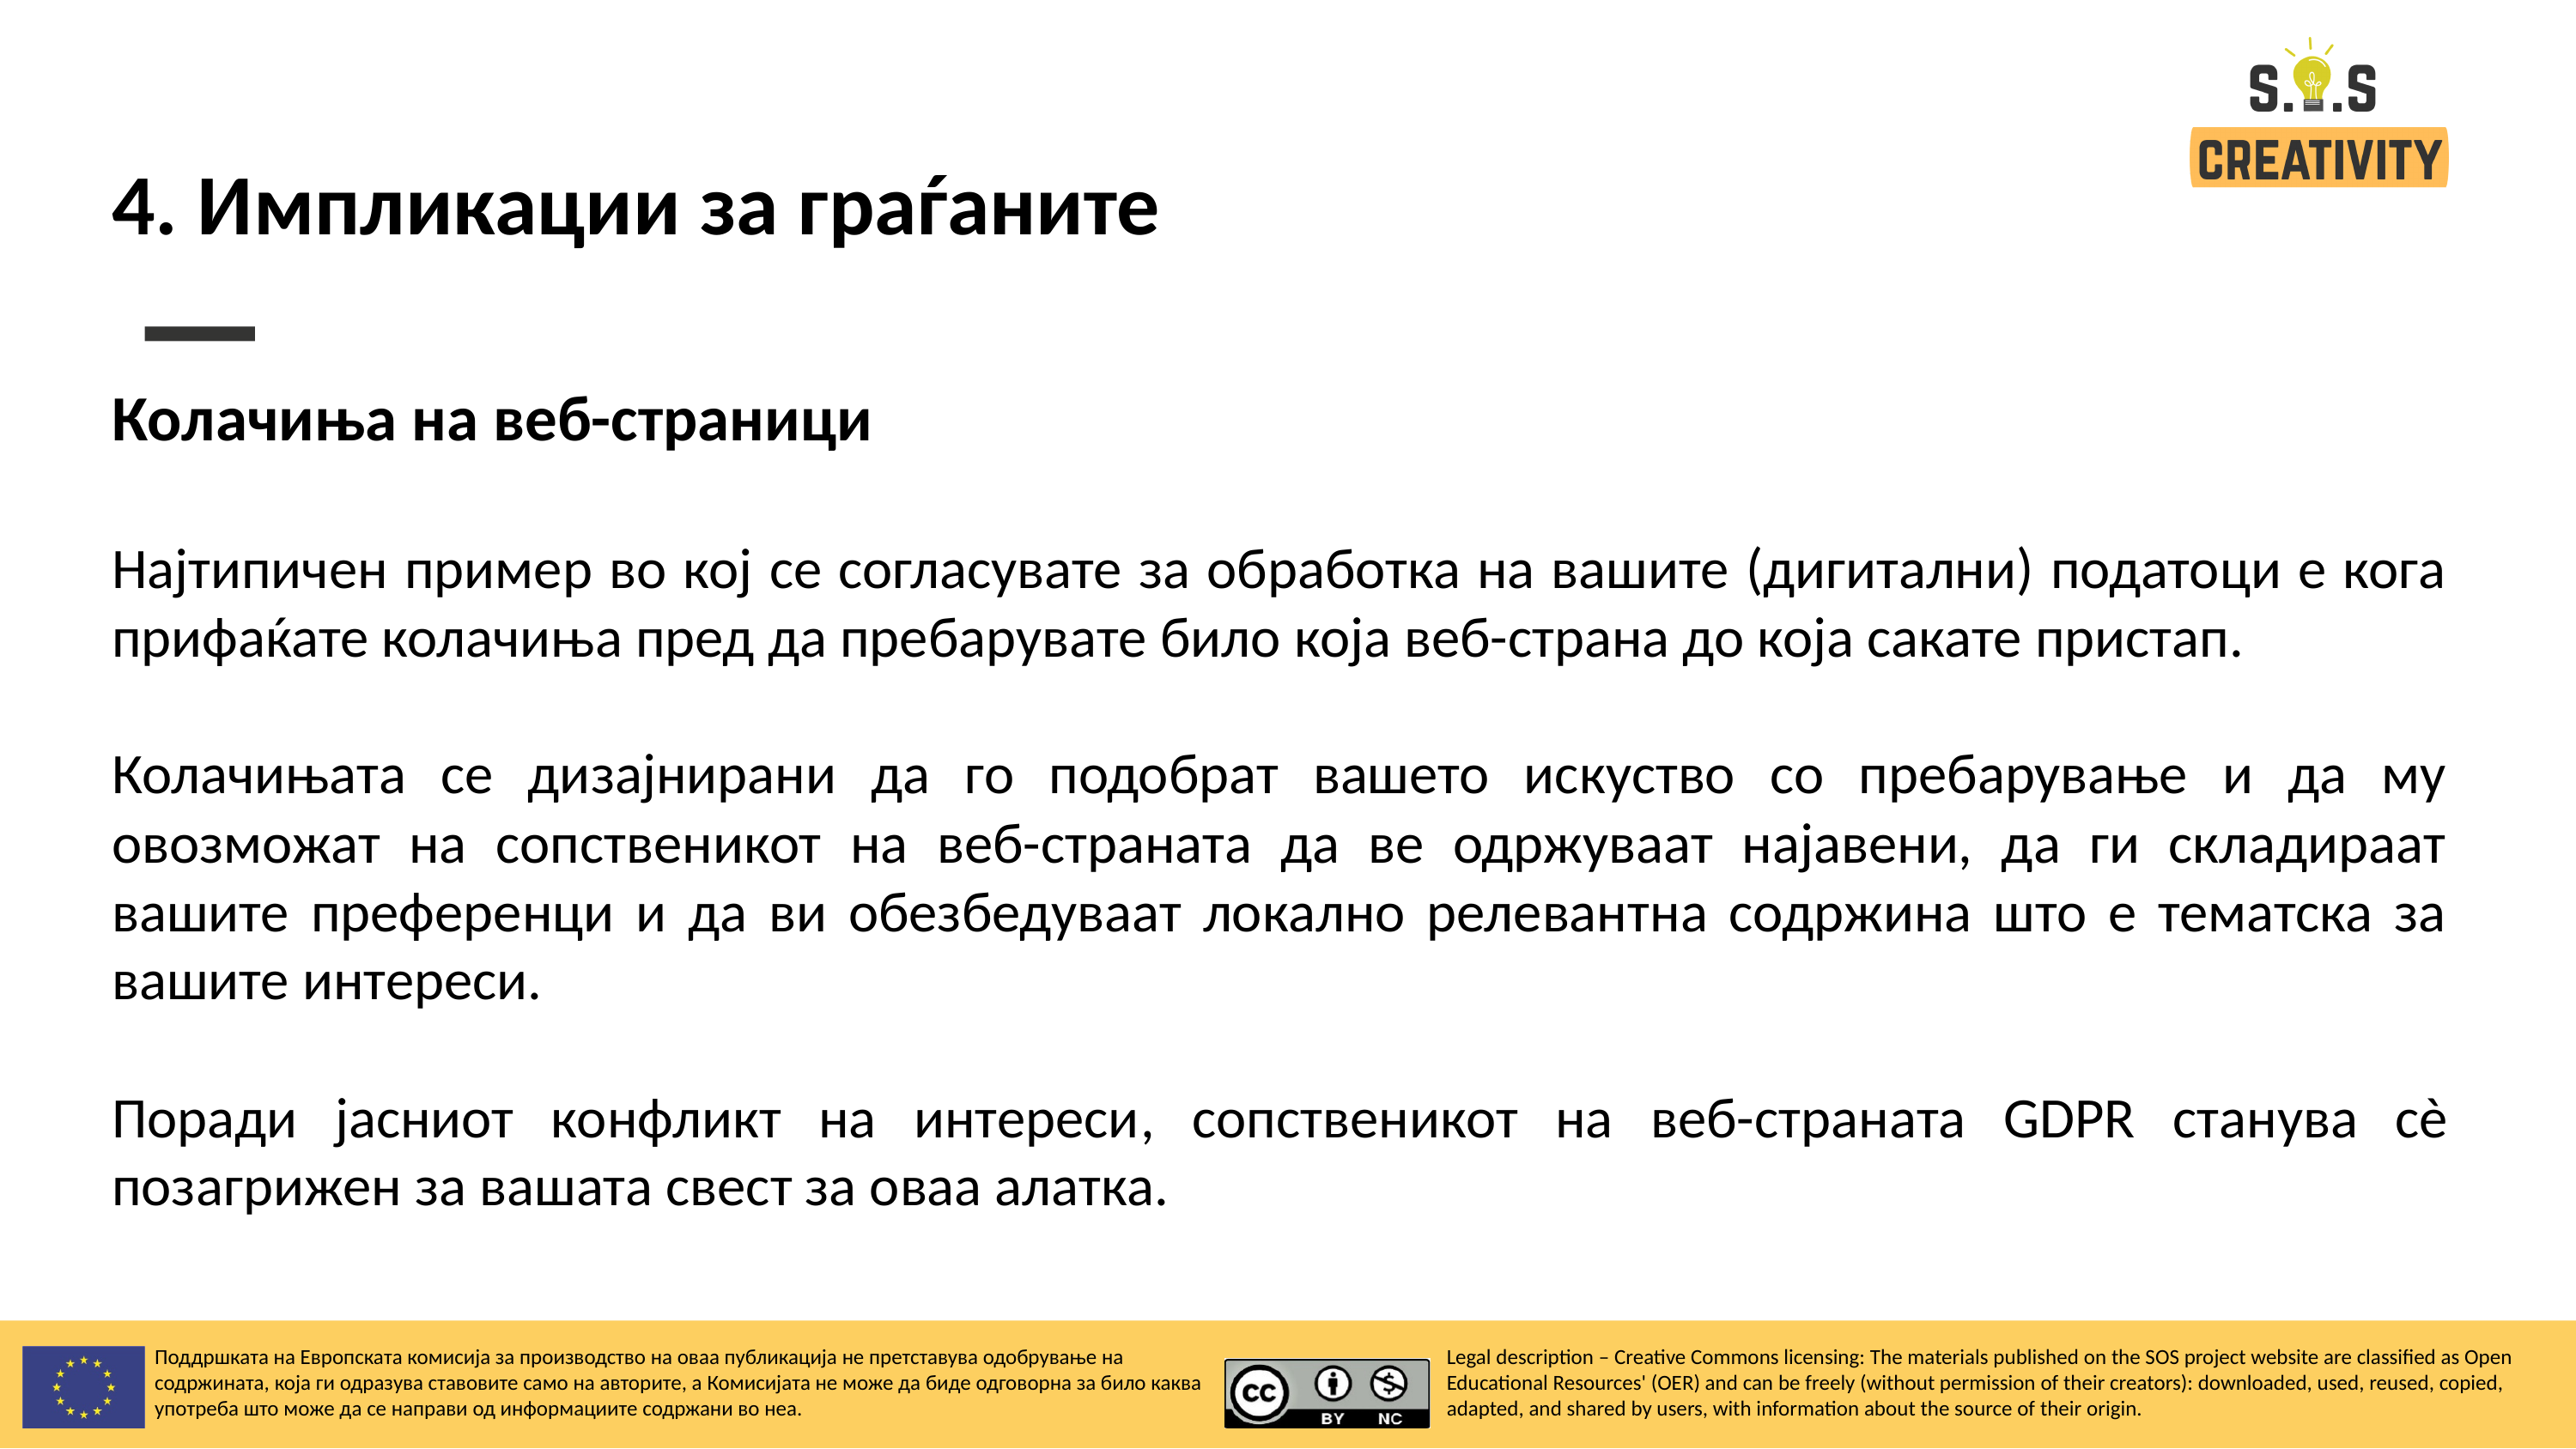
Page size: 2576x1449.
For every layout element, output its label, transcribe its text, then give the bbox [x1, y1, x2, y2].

text_box 4. Импликации за граѓаните Колачиња на веб-страници Најтипичен пример во кој се согласувате за обработка на вашите (дигитални) податоци е кога прифаќате колачиња пред да пребарувате било која веб-страна до која сакате пристап. Колачињата се дизајнирани да го подобрат вашето искуство со пребарување и да му овозможат на сопственикот на веб-страната да ве одржуваат најавени, да ги складираат вашите преференци и да ви обезбедуваат локално релевантна содржина што е тематска за вашите интереси. Поради јасниот конфликт на интереси, сопственикот на веб-страната GDPR станува сè позагрижен за вашата свест за оваа алатка. [112, 147, 2449, 1218]
picture [22, 1346, 145, 1428]
picture [2189, 37, 2449, 188]
picture [1224, 1357, 1431, 1428]
text_box Поддршката на Европската комисија за производство на оваа публикација не претставува одобрување на содржината, која ги одразува ставовите само на авторите, а Комисијата не може да биде одговорна за било каква употреба што може да се направи од информациите содржани во неа. [142, 1337, 1225, 1427]
text_box Legal description – Creative Commons licensing: The materials published on the SOS project website are classified as Open Educational Resources' (OER) and can be freely (without permission of their creators): downloaded, used, reused, copied, adapted, and shared by users, with information about the source of their origin. [1434, 1337, 2576, 1427]
